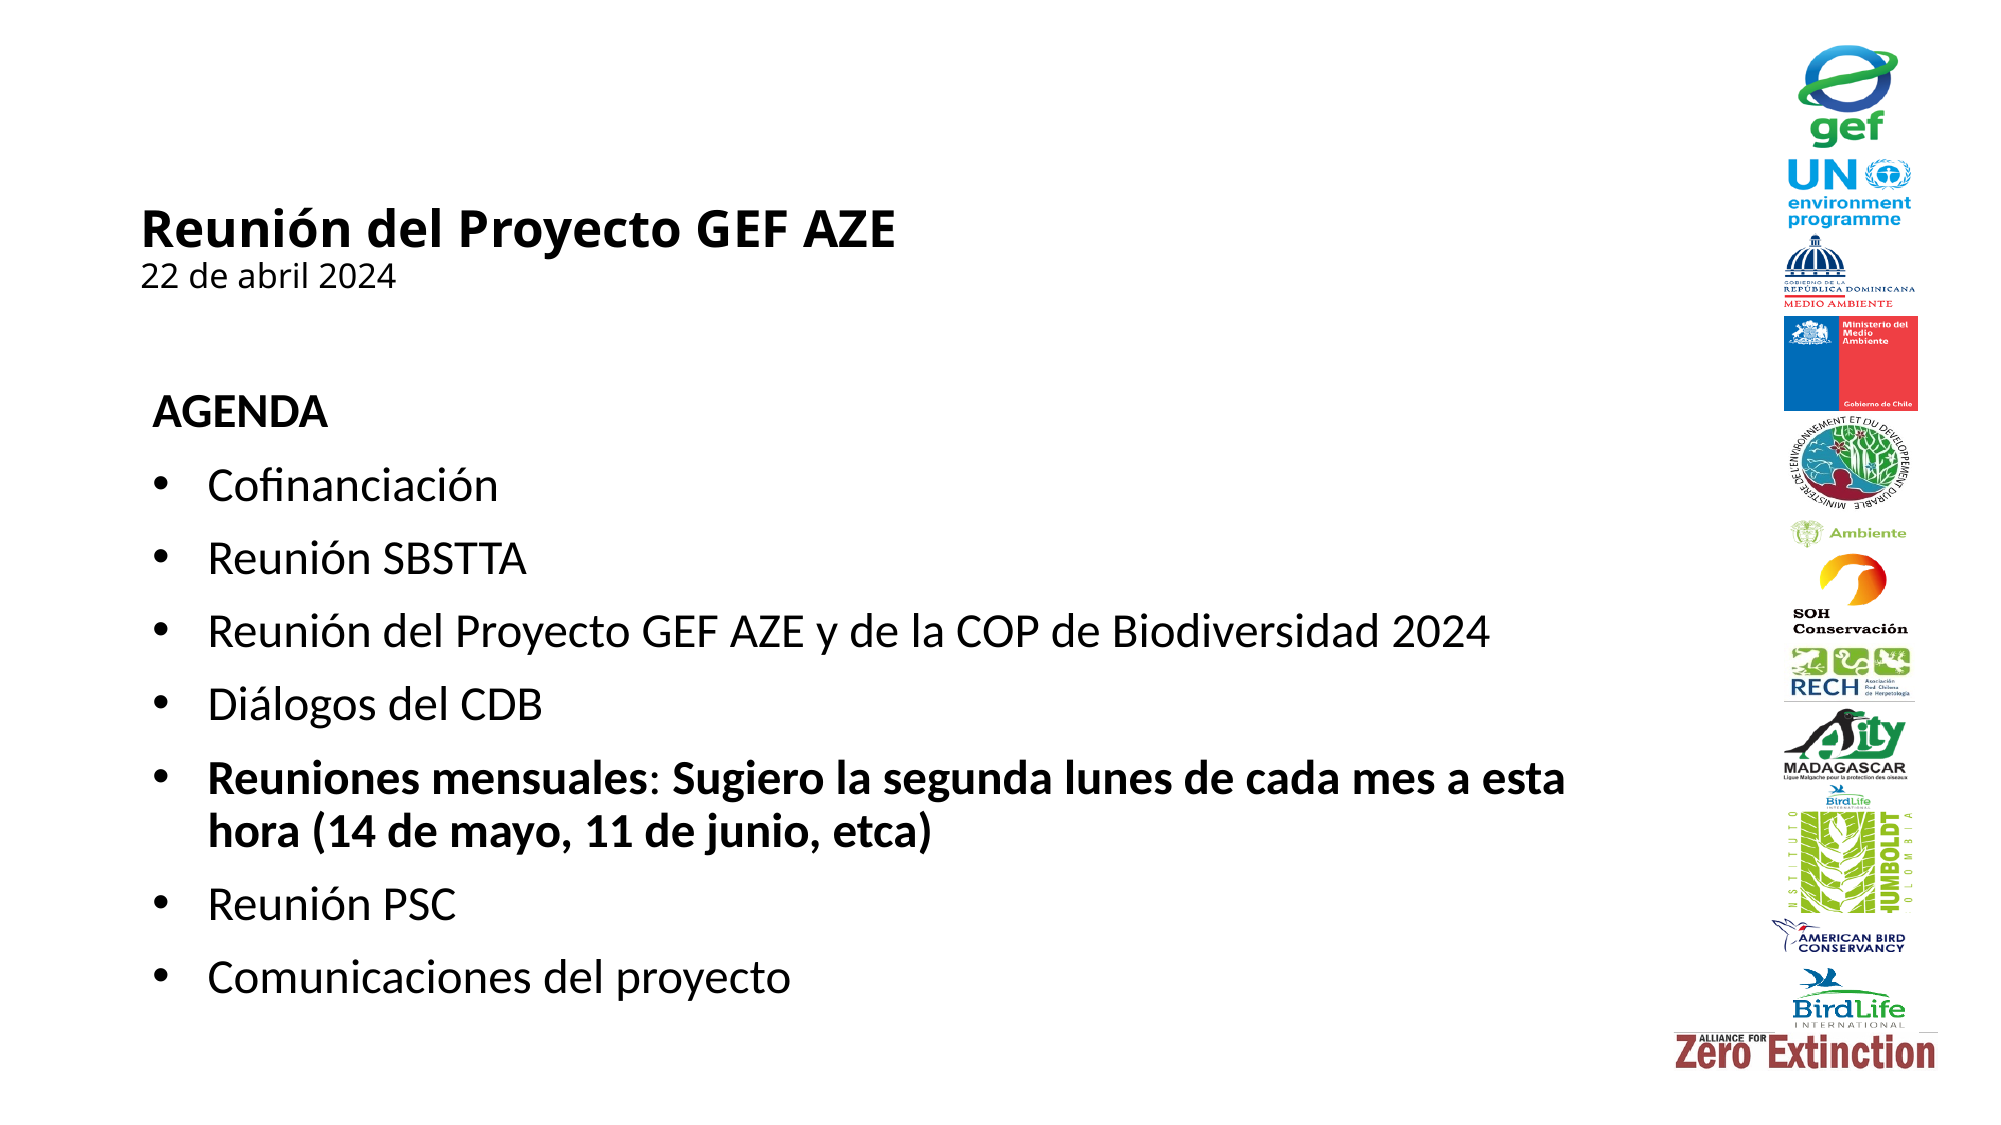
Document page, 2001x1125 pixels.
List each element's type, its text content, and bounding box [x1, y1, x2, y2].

text_box [1673, 36, 1938, 1072]
subtitle AGENDA Cofinanciación Reunión SBSTTA Reunión del Proyecto GEF AZE y de la COP de Biodiversidad 2024 Diálogos del CDB Reuniones mensuales: Sugiero la segunda lunes de cada mes a esta hora (14 de mayo, 11 de junio, etca) Reunión PSC Comunicaciones del proyecto [137, 377, 1638, 1014]
title Reunión del Proyecto GEF AZE 22 de abril 2024 [125, 194, 1626, 303]
